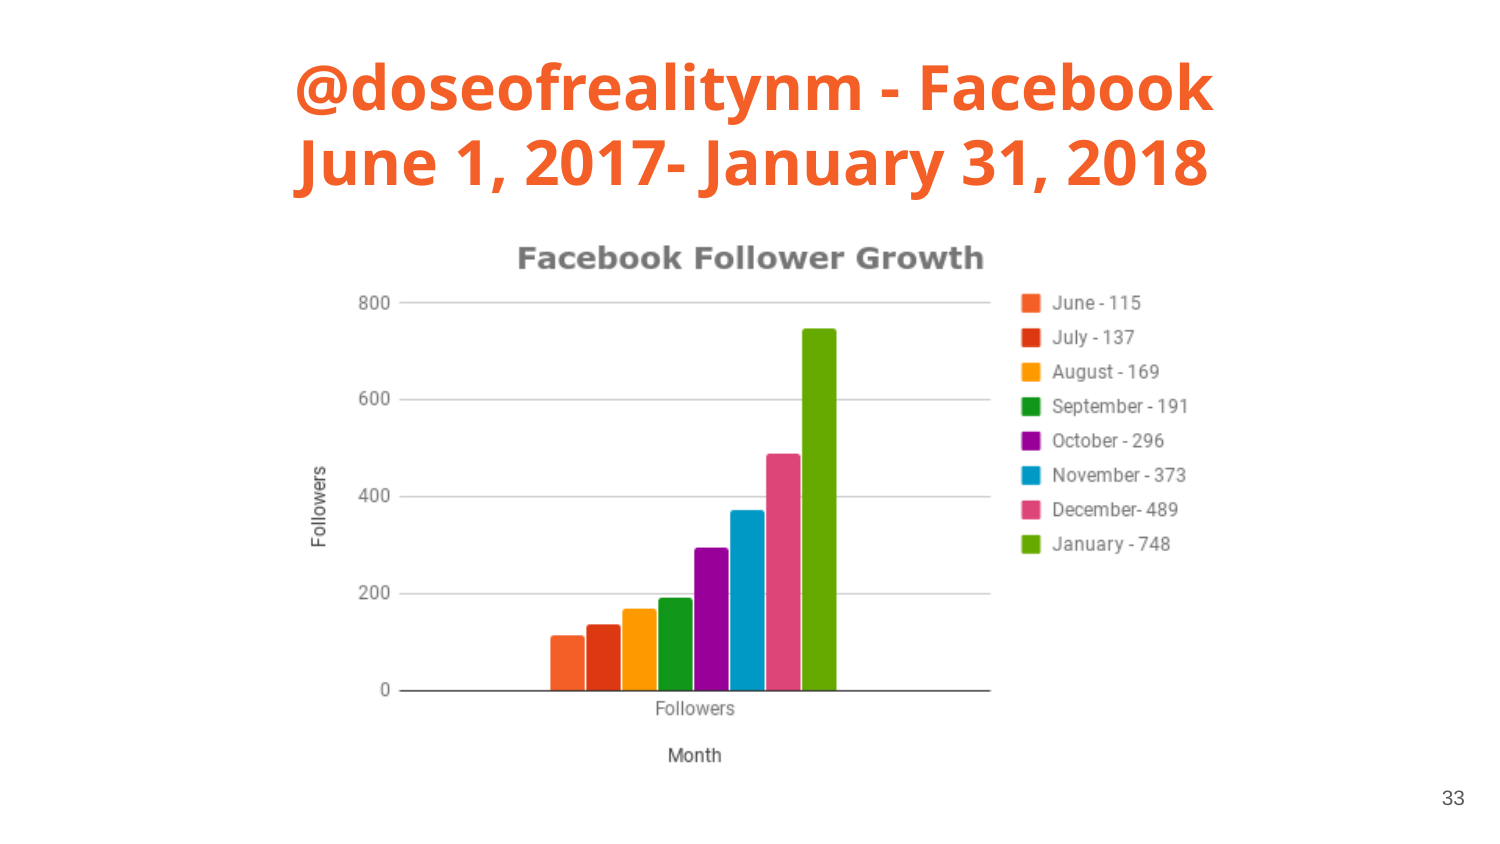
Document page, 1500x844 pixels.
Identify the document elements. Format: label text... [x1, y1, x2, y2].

text_box @doseofrealitynm - Facebook June 1, 2017- January 31, 2018 [47, 32, 1462, 160]
slide_number 33 [1389, 764, 1480, 830]
picture [288, 216, 1212, 789]
